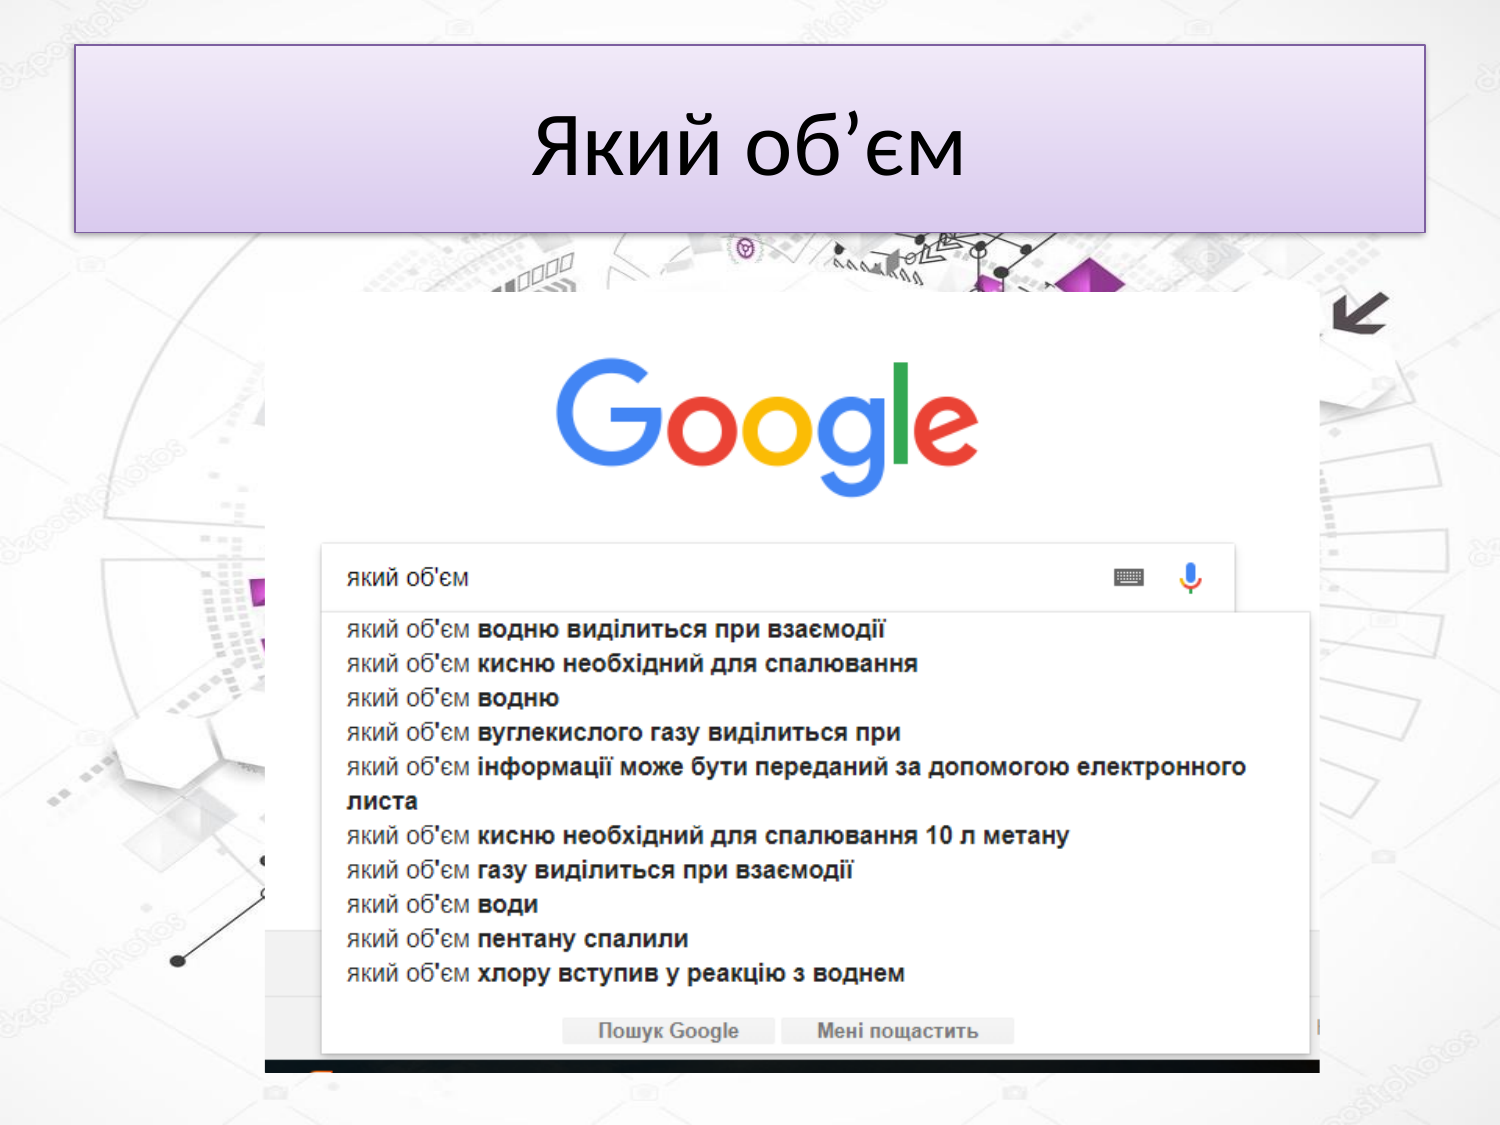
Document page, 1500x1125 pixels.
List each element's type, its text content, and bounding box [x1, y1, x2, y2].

picture [0, 0, 1500, 1125]
title Який об’єм [74, 44, 1426, 233]
